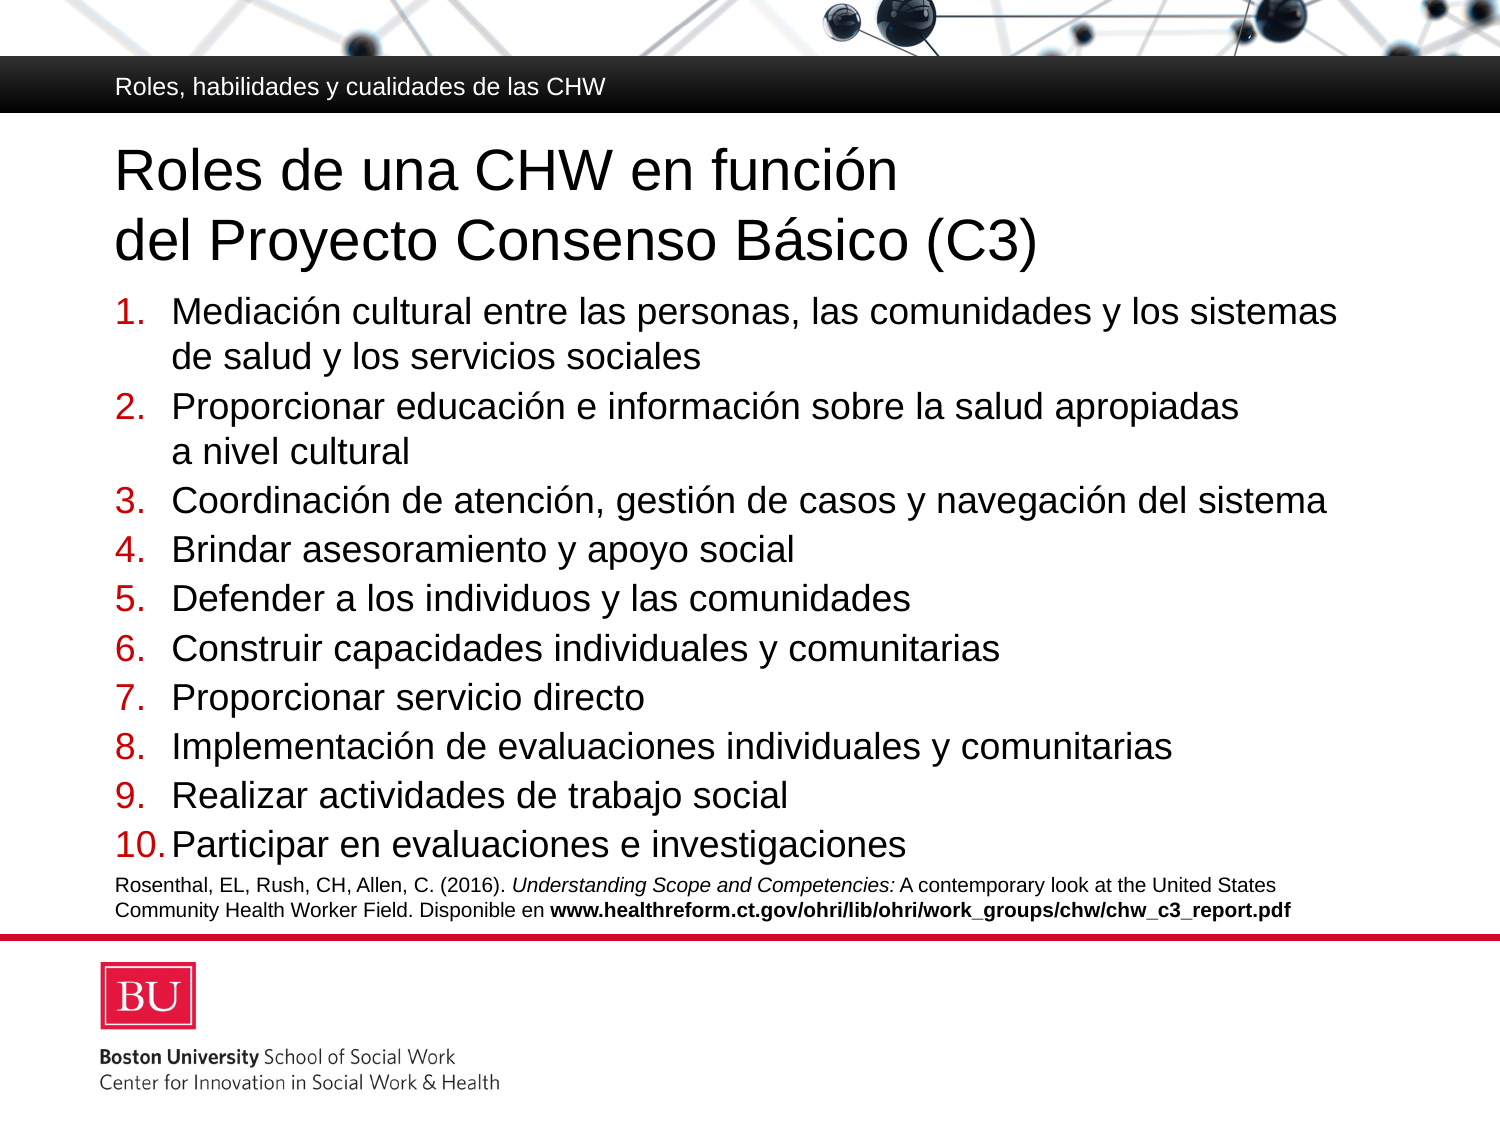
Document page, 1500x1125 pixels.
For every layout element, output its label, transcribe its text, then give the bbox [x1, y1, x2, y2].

text_box Rosenthal, EL, Rush, CH, Allen, C. (2016). Understanding Scope and Competencies: A contemporary look at the United States Community Health Worker Field. Disponible en www.healthreform.ct.gov/ohri/lib/ohri/work_groups/chw/chw_c3_report.pdf [99, 864, 1379, 965]
picture [0, 0, 1500, 56]
list Mediación cultural entre las personas, las comunidades y los sistemas de salud y los servicios sociales Proporcionar educación e información sobre la salud apropiadas a nivel cultural Coordinación de atención, gestión de casos y navegación del sistema Brindar asesoramiento y apoyo social Defender a los individuos y las comunidades Construir capacidades individuales y comunitarias Proporcionar servicio directo Implementación de evaluaciones individuales y comunitarias Realizar actividades de trabajo social Participar en evaluaciones e investigaciones [99, 280, 1400, 918]
title Roles de una CHW en función del Proyecto Consenso Básico (C3) [99, 125, 1400, 238]
footer Roles, habilidades y cualidades de las CHW [99, 62, 938, 113]
picture [99, 965, 500, 1095]
